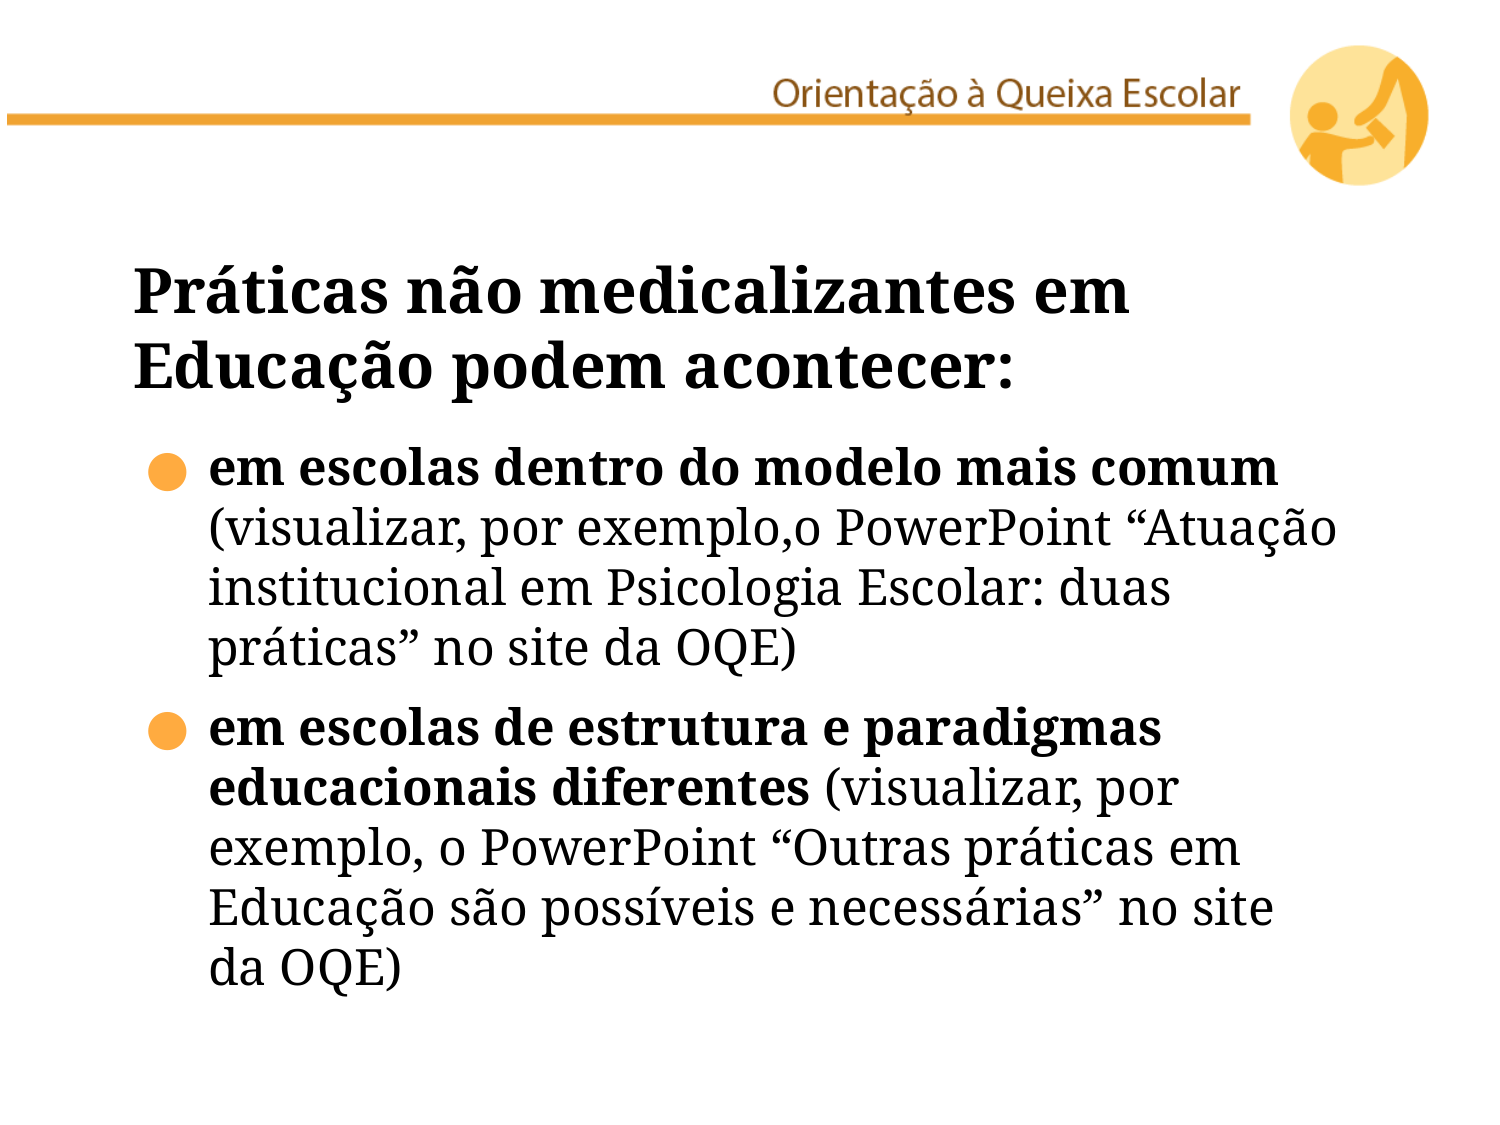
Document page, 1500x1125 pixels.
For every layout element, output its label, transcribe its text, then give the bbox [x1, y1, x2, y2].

text_box Práticas não medicalizantes em Educação podem acontecer: em escolas dentro do modelo mais comum (visualizar, por exemplo,o PowerPoint “Atuação institucional em Psicologia Escolar: duas práticas” no site da OQE) em escolas de estrutura e paradigmas educacionais diferentes (visualizar, por exemplo, o PowerPoint “Outras práticas em Educação são possíveis e necessárias” no site da OQE) [118, 245, 1359, 1067]
picture [6, 4, 1493, 236]
